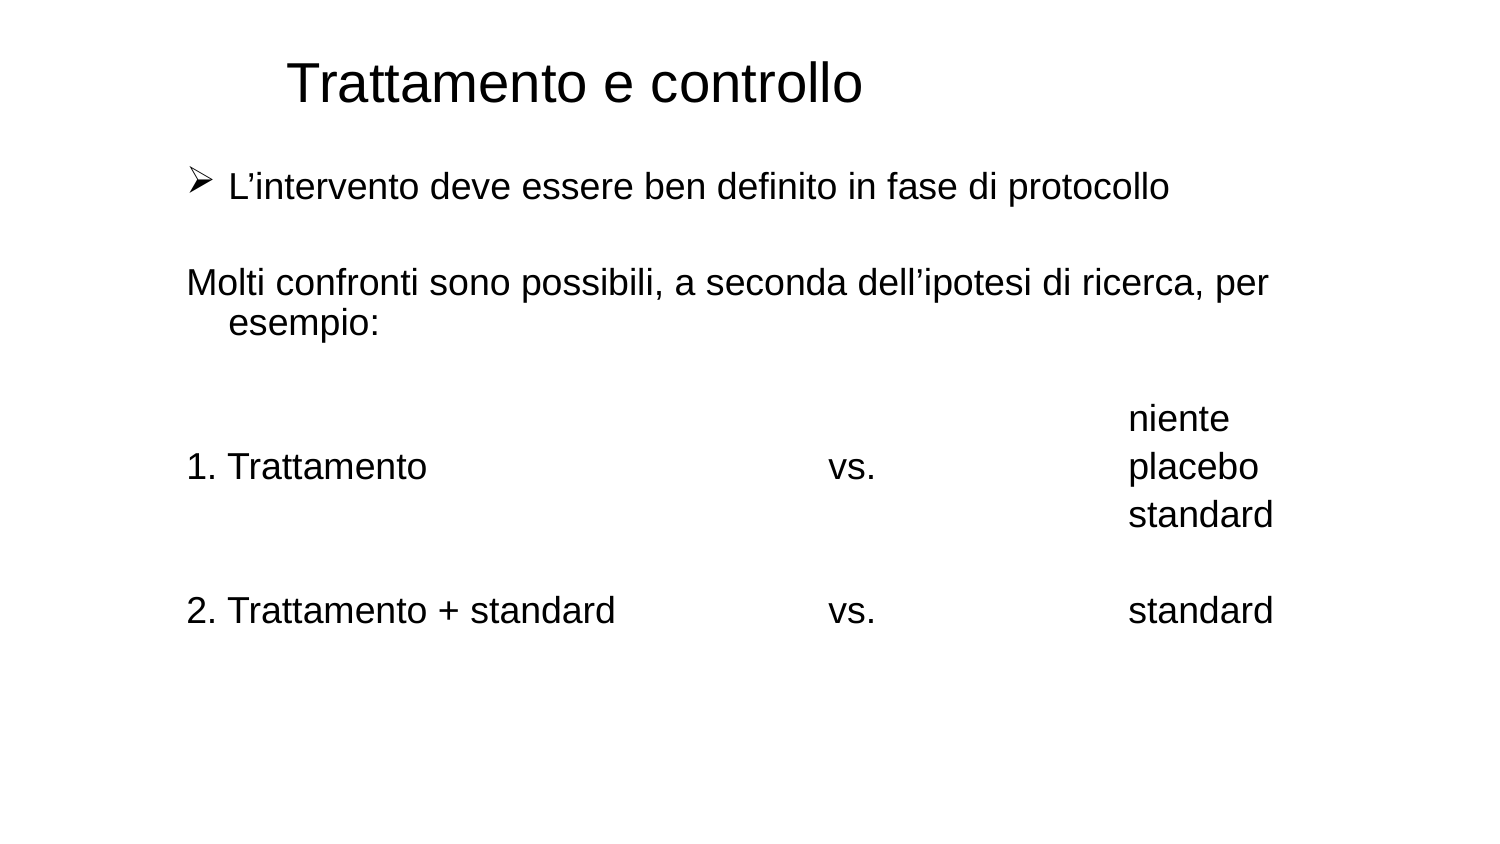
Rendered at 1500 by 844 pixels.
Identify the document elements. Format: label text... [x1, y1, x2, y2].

title Trattamento e controllo [271, 9, 1229, 150]
list L’intervento deve essere ben definito in fase di protocollo Molti confronti sono possibili, a seconda dell’ipotesi di ricerca, per esempio: niente 1. Trattamento vs. placebo standard 2. Trattamento + standard vs. standard [171, 159, 1388, 750]
